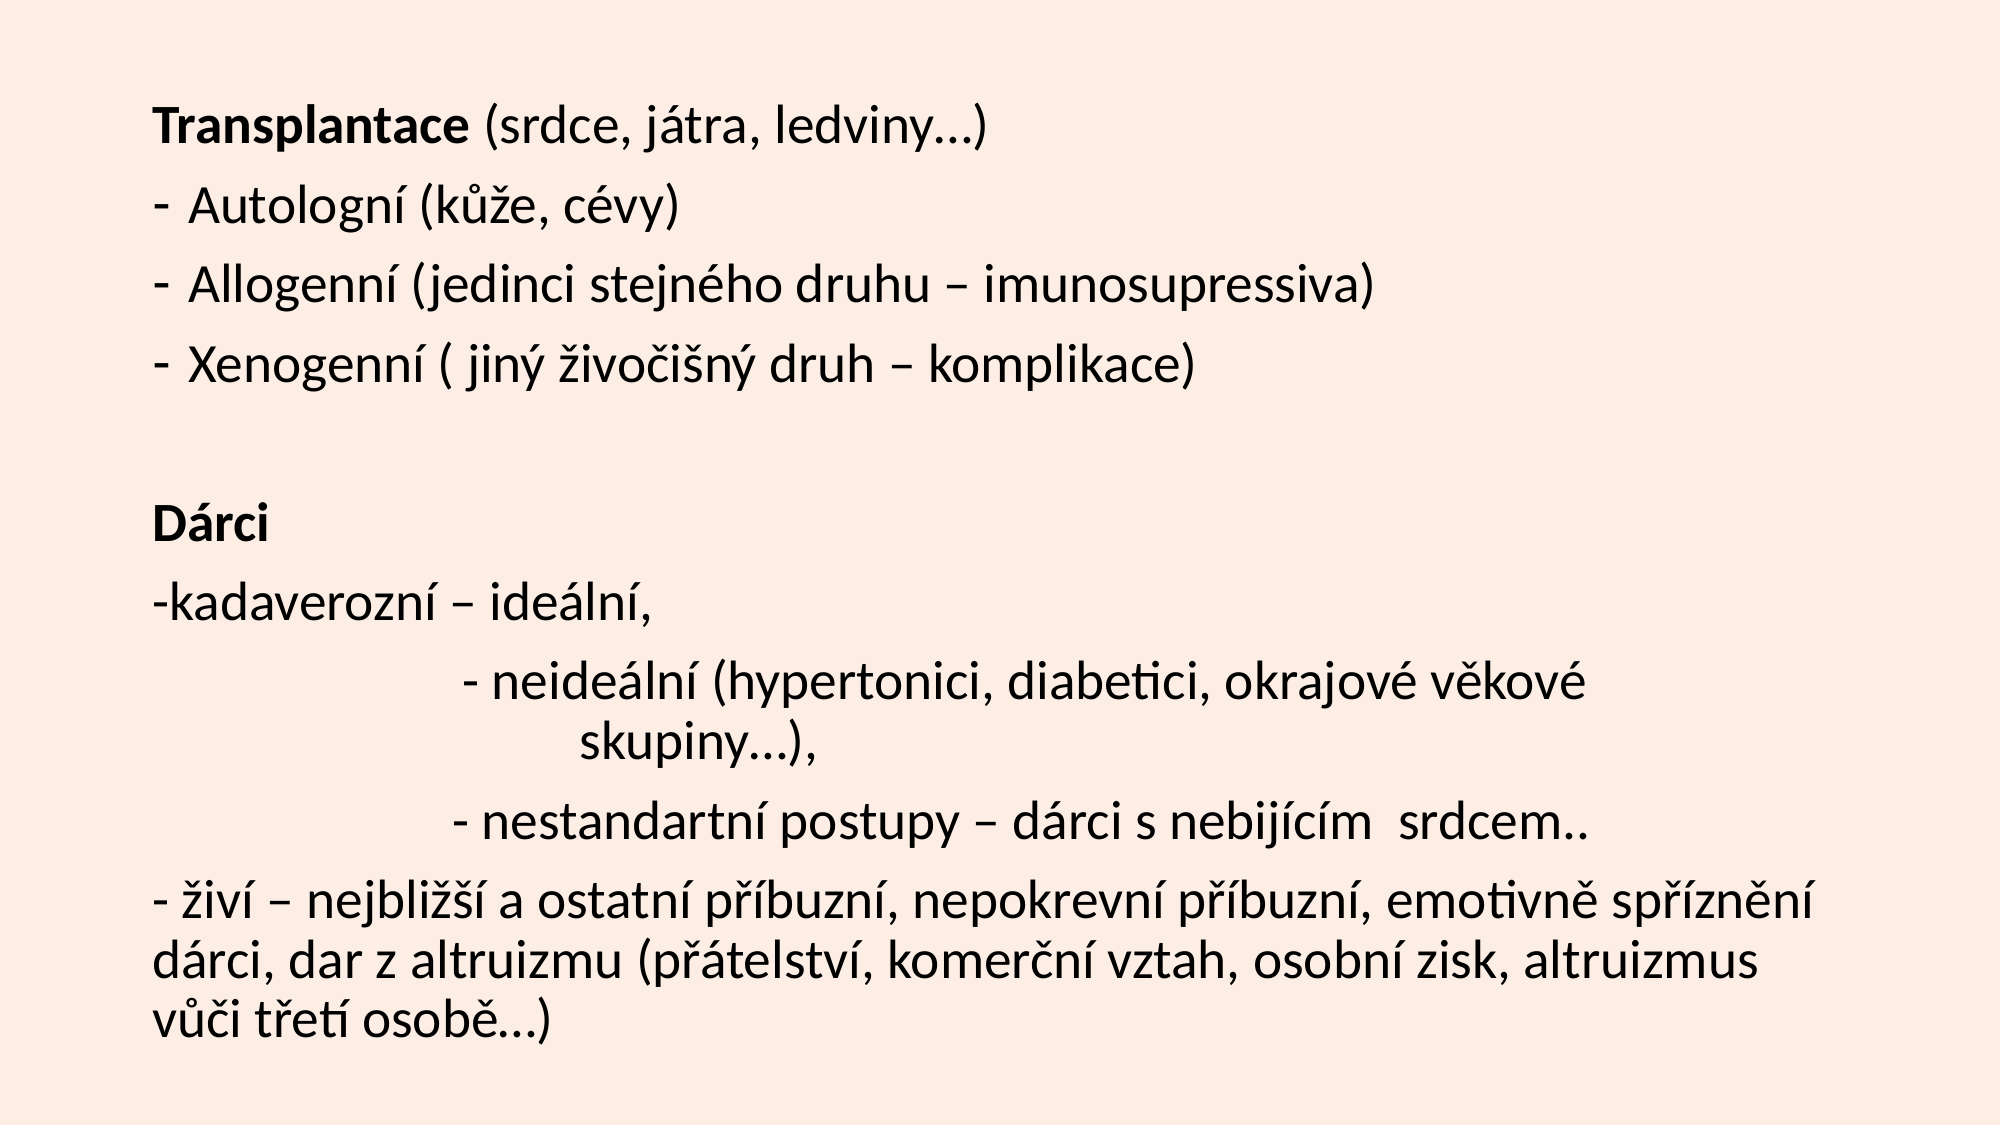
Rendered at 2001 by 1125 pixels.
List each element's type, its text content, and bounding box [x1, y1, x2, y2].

list Transplantace (srdce, játra, ledviny…) Autologní (kůže, cévy) Allogenní (jedinci stejného druhu – imunosupressiva) Xenogenní ( jiný živočišný druh – komplikace) Dárci -kadaverozní – ideální, - neideální (hypertonici, diabetici, okrajové věkové skupiny…), - nestandartní postupy – dárci s nebijícím srdcem.. - živí – nejbližší a ostatní příbuzní, nepokrevní příbuzní, emotivně spříznění dárci, dar z altruizmu (přátelství, komerční vztah, osobní zisk, altruizmus vůči třetí osobě…) [137, 88, 1863, 1060]
